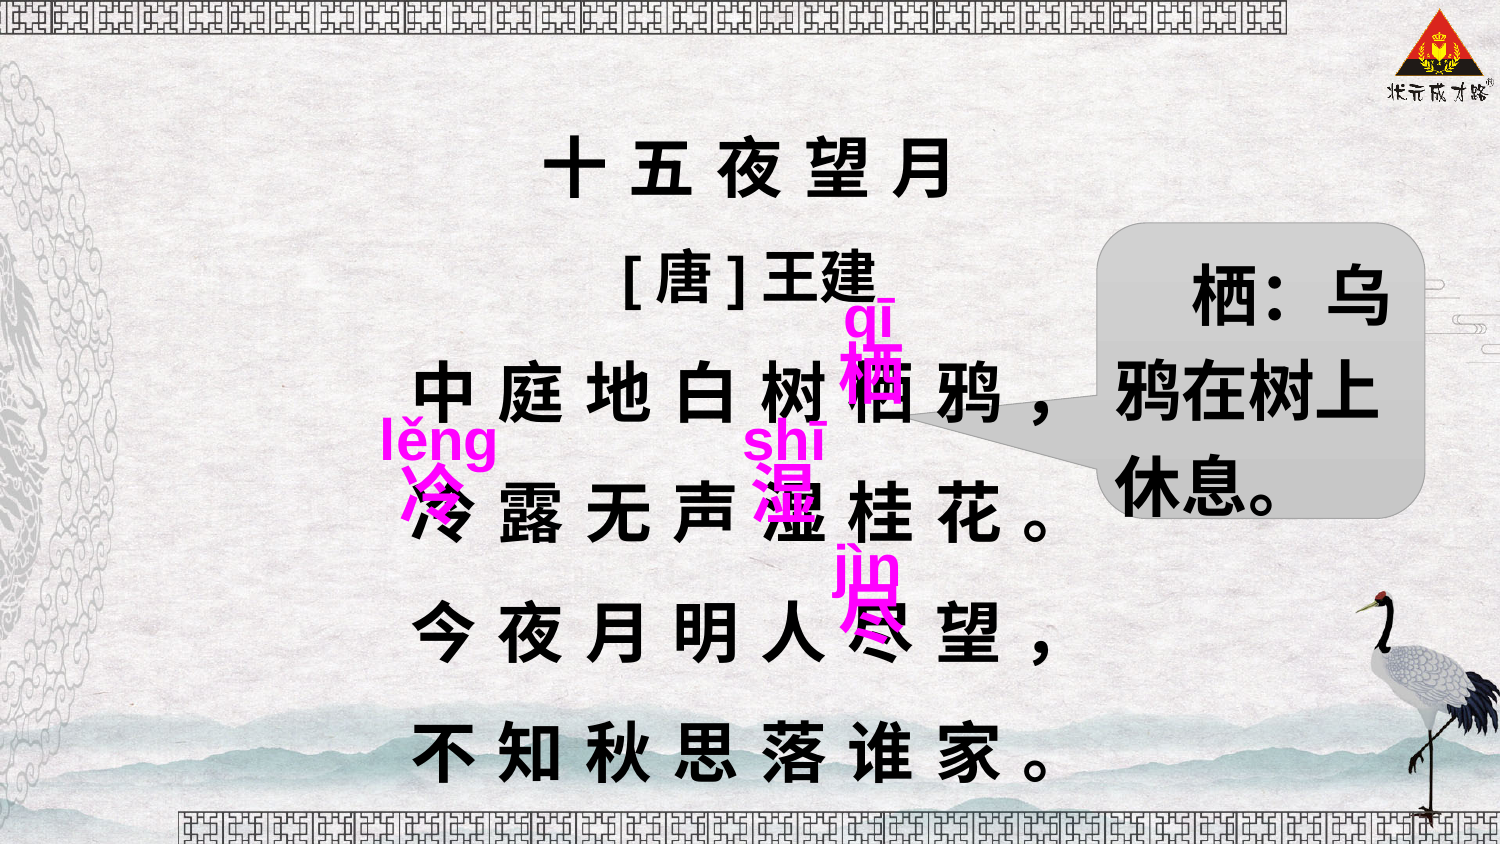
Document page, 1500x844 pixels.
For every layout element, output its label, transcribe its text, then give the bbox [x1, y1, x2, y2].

text_box 十五夜望月 [唐]王建 中庭地白树栖鸦， 冷露无声湿桂花。 今夜月明人尽望， 不知秋思落谁家。 [355, 78, 1145, 798]
picture [0, 0, 1500, 844]
text_box shī [727, 395, 842, 480]
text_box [1096, 222, 1428, 524]
text_box 湿 [735, 444, 832, 540]
text_box 冷 [384, 445, 481, 541]
text_box qī [828, 271, 910, 324]
text_box jìn [818, 520, 917, 606]
text_box lěnɡ [365, 395, 515, 480]
text_box 栖 [823, 324, 921, 420]
text_box 尽 [823, 564, 920, 660]
